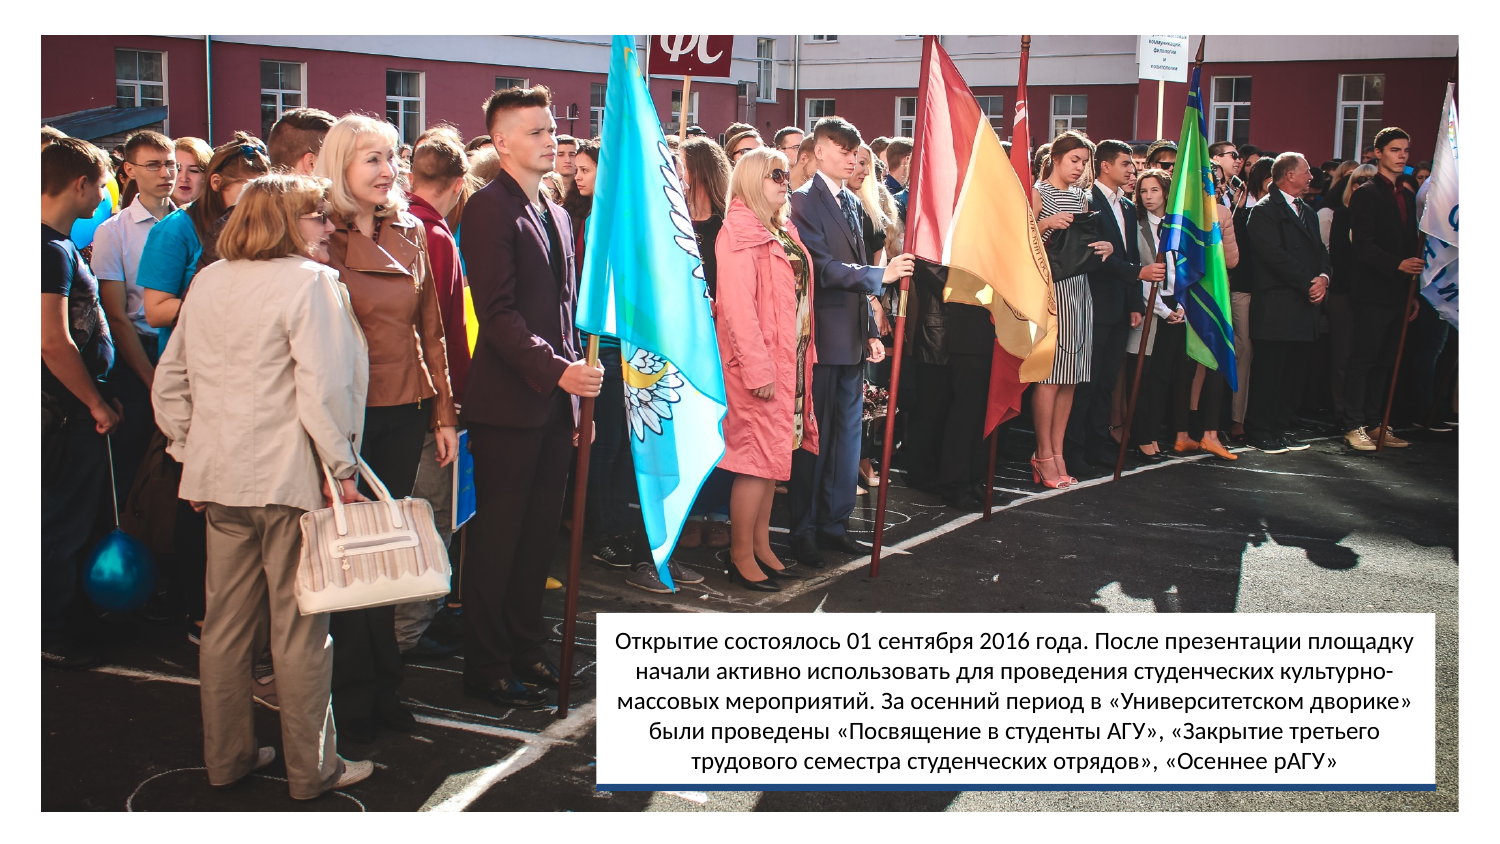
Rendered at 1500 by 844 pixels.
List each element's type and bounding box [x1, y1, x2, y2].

picture [40, 35, 1459, 812]
